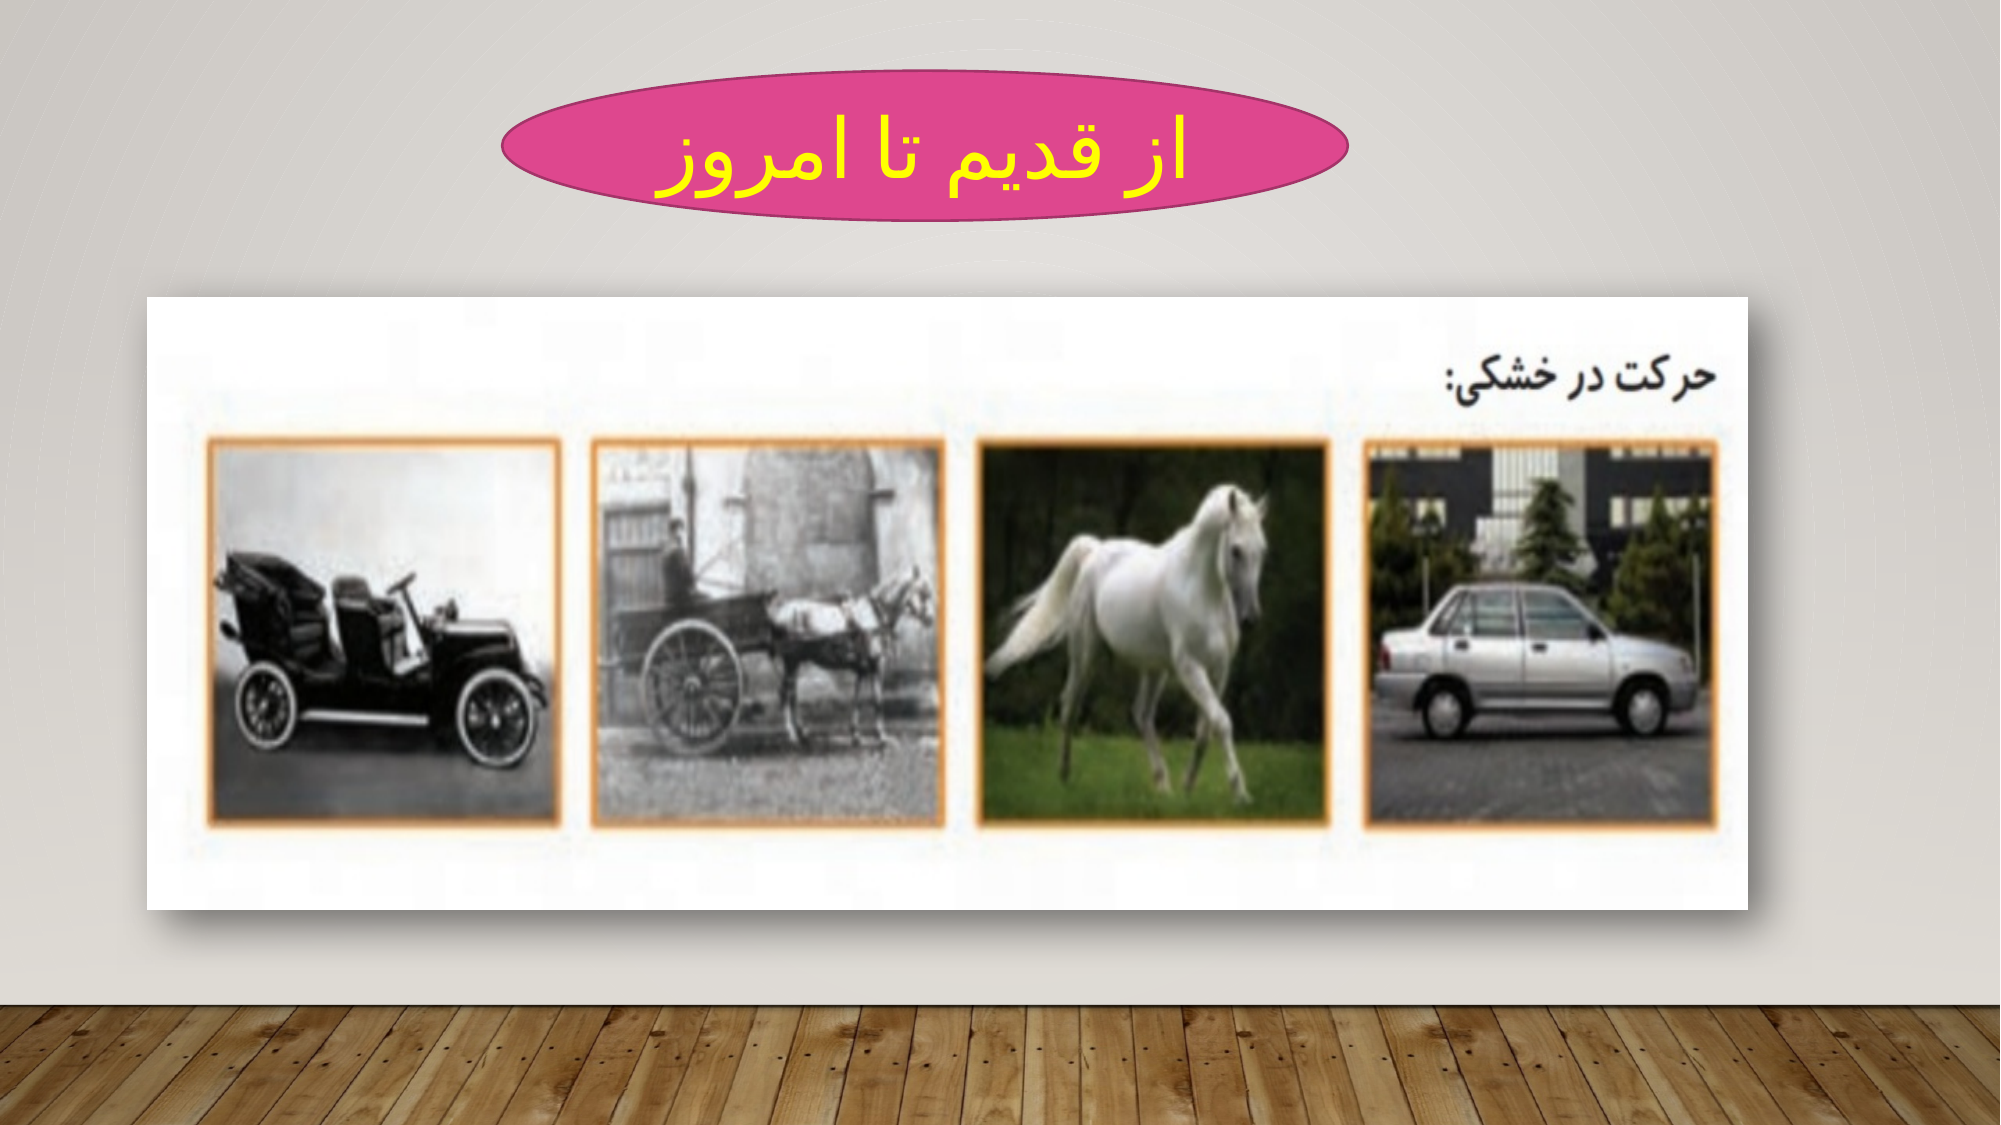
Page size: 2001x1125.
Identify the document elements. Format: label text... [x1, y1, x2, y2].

picture [147, 297, 1748, 911]
text_box از قدیم تا امروز [500, 69, 1350, 222]
picture [0, 1005, 2000, 1125]
